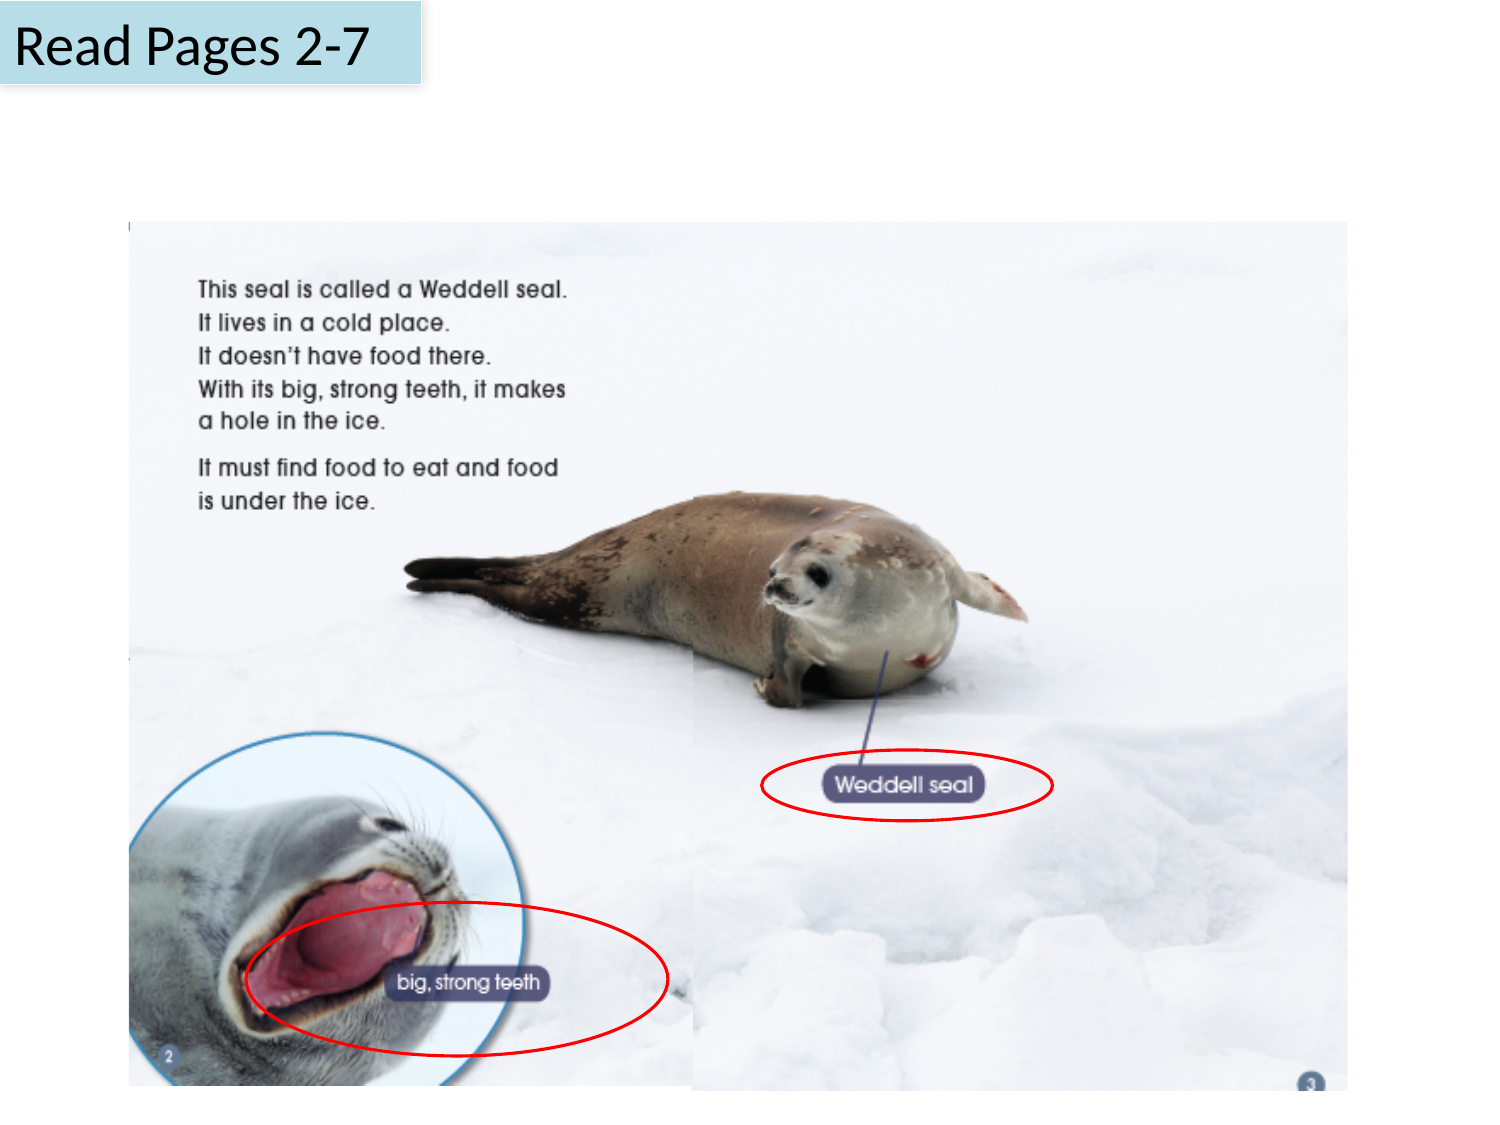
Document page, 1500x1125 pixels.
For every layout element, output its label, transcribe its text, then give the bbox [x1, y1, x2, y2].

picture [701, 222, 1349, 1091]
text_box Read Pages 2-7 [0, 0, 422, 85]
picture [128, 222, 694, 1087]
